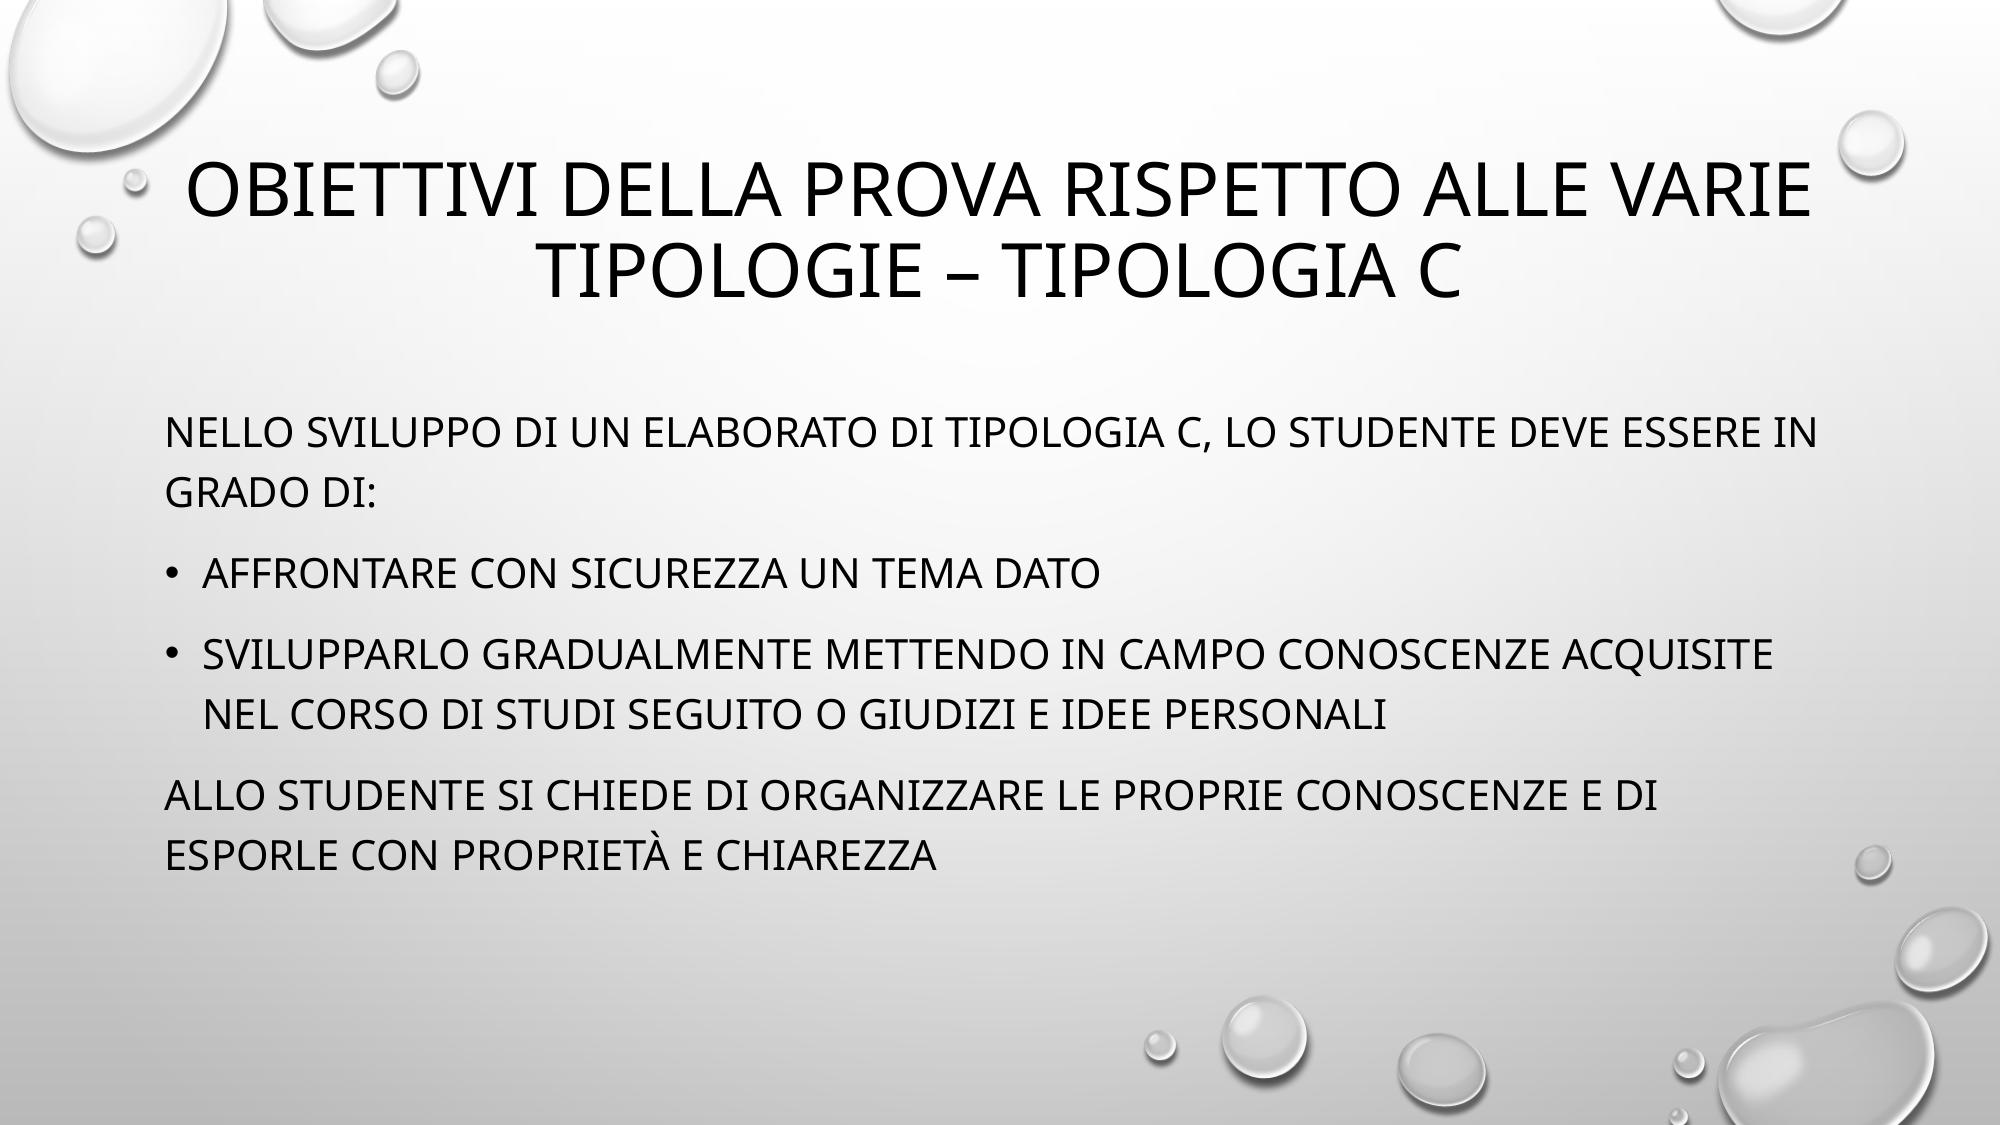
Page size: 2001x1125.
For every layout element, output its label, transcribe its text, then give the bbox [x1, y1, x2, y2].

list Nello sviluppo di un elaborato di tipologia C, lo studente deve essere in grado di: affrontare con sicurezza un tema dato svilupparlo gradualmente mettendo in campo conoscenze acquisite nel corso di studi seguito o giudizi e idee personali Allo studente si chiede di organizzare le proprie conoscenze e di esporle con proprietà e chiarezza [149, 388, 1850, 950]
title Obiettivi della prova Rispetto alle varie tipologie – Tipologia c [149, 101, 1851, 364]
picture [0, 0, 2000, 1125]
